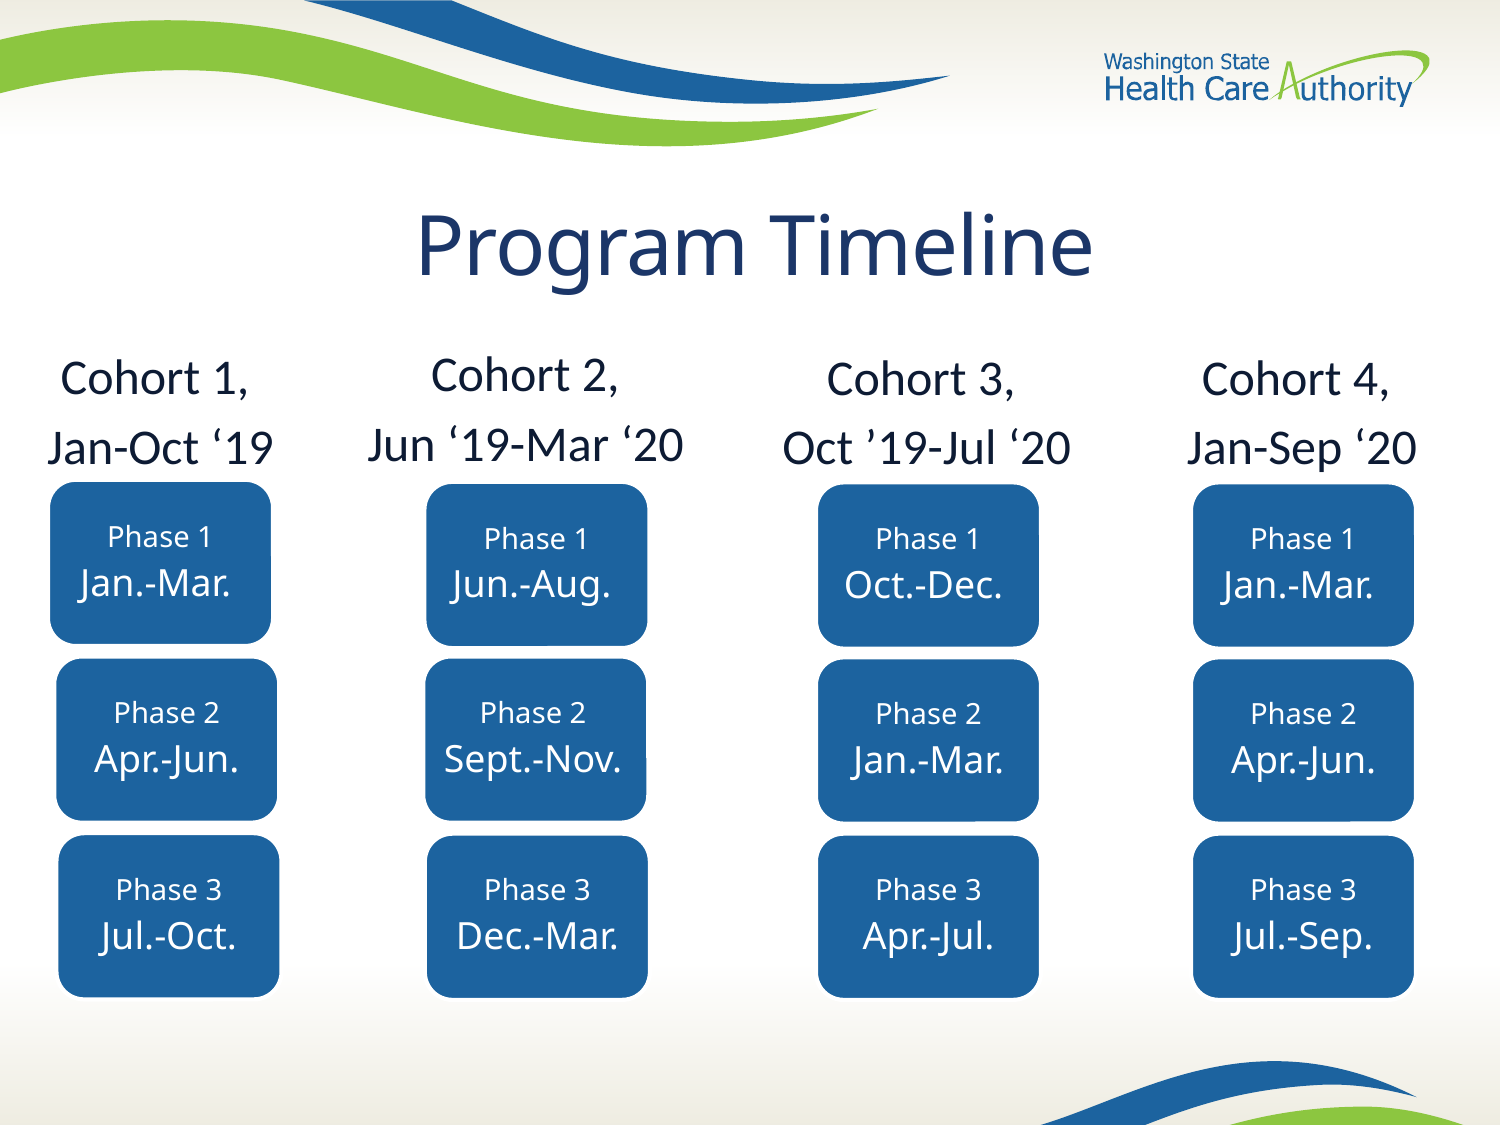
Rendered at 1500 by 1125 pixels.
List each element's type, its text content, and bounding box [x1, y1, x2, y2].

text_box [1190, 482, 1417, 649]
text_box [47, 479, 274, 647]
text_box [56, 832, 282, 1000]
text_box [1190, 657, 1417, 824]
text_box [1190, 833, 1417, 1001]
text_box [815, 657, 1042, 824]
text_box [424, 481, 650, 649]
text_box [815, 482, 1042, 649]
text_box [416, 656, 650, 823]
title Program Timeline [80, 148, 1431, 336]
text_box Cohort 3, Oct ’19-Jul ‘20 [716, 337, 1091, 531]
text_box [815, 833, 1042, 1001]
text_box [53, 656, 280, 823]
list Cohort 1, Jan-Oct ‘19 [0, 337, 274, 475]
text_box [424, 833, 651, 1001]
text_box Cohort 4, Jan-Sep ‘20 [1091, 337, 1500, 531]
text_box Cohort 2, Jun ‘19-Mar ‘20 [274, 333, 777, 521]
